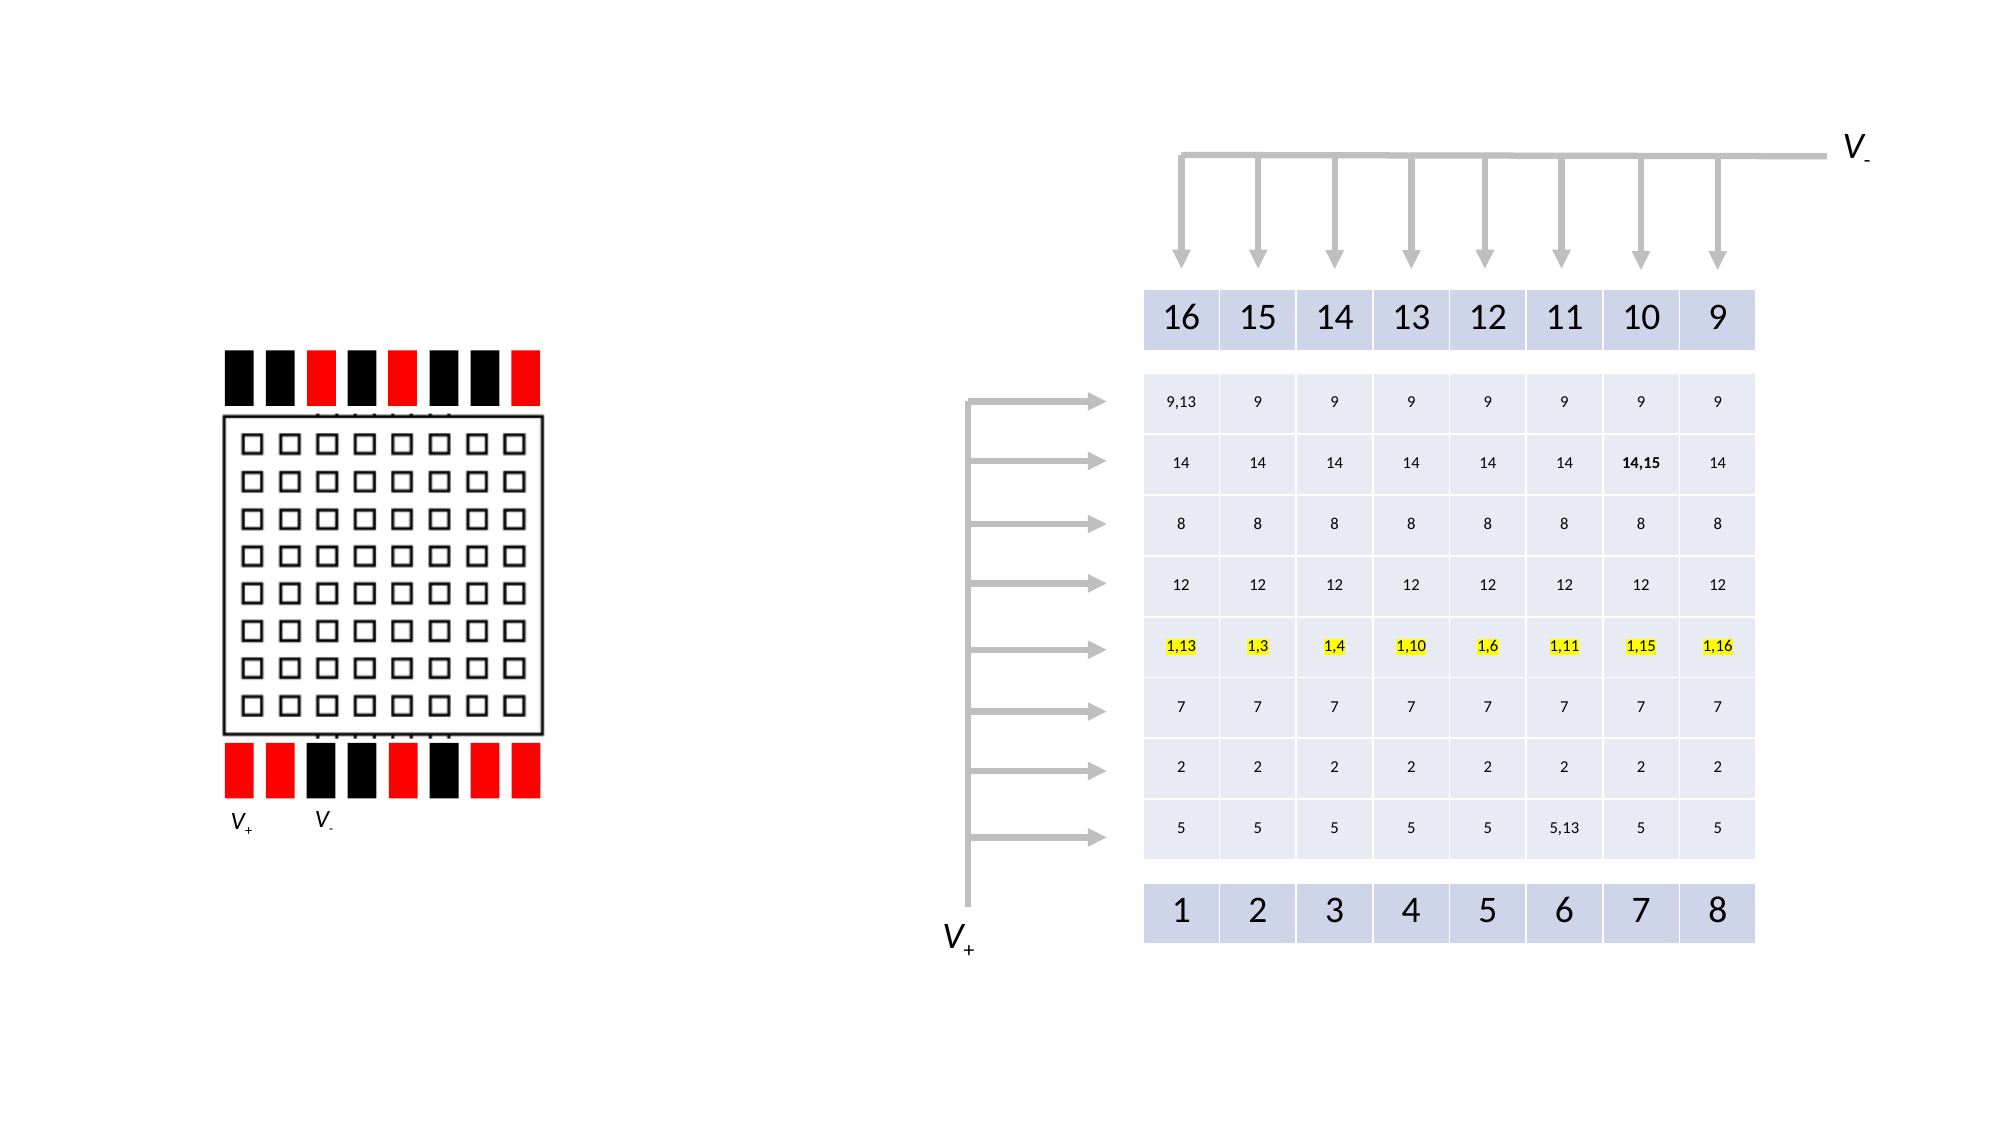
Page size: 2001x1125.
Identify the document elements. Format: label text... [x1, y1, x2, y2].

table_cell 2 [1450, 739, 1525, 798]
table_cell 1,15 [1604, 618, 1679, 677]
table_header 4 [1374, 884, 1449, 943]
table_header 2 [1220, 884, 1295, 943]
table_cell 5 [1680, 800, 1755, 859]
table_cell 12 [1220, 557, 1295, 616]
table_cell 8 [1144, 496, 1219, 555]
table_cell 7 [1144, 678, 1219, 737]
picture [154, 352, 623, 796]
table_cell 2 [1527, 739, 1602, 798]
table_cell 2 [1680, 739, 1755, 798]
table_cell 1,6 [1450, 618, 1525, 677]
table_cell 8 [1604, 496, 1679, 555]
table_cell 12 [1680, 557, 1755, 616]
table_header 9,13 [1144, 374, 1219, 433]
table_cell 12 [1297, 557, 1372, 616]
text_box V+ [199, 797, 284, 846]
table_cell 2 [1374, 739, 1449, 798]
table_cell 1,11 [1527, 618, 1602, 677]
table_cell 8 [1374, 496, 1449, 555]
table_cell 5 [1604, 800, 1679, 859]
table_cell 12 [1450, 557, 1525, 616]
table_header 9 [1527, 374, 1602, 433]
table_header 11 [1527, 290, 1602, 350]
table_cell 8 [1450, 496, 1525, 555]
table_header 9 [1680, 290, 1755, 350]
table_header 16 [1144, 290, 1219, 350]
table_cell 1,10 [1374, 618, 1449, 677]
table_cell 1,16 [1680, 618, 1755, 677]
table_cell 2 [1604, 739, 1679, 798]
table_cell 14 [1297, 435, 1372, 494]
table_cell 2 [1297, 739, 1372, 798]
text_box V+ [916, 903, 1000, 970]
table_cell 14,15 [1604, 435, 1679, 494]
table_cell 8 [1220, 496, 1295, 555]
table_cell 7 [1450, 678, 1525, 737]
table_cell 5,13 [1527, 800, 1602, 859]
table_cell 1,4 [1297, 618, 1372, 677]
table_header 7 [1604, 884, 1679, 943]
table_cell 12 [1144, 557, 1219, 616]
table_cell 14 [1527, 435, 1602, 494]
table_cell 8 [1680, 496, 1755, 555]
table_header 1 [1144, 884, 1219, 943]
table_header 12 [1450, 290, 1525, 350]
table_cell 12 [1374, 557, 1449, 616]
table_header 6 [1527, 884, 1602, 943]
table_cell 5 [1374, 800, 1449, 859]
table_cell 7 [1680, 678, 1755, 737]
table_header 9 [1374, 374, 1449, 433]
table_cell 14 [1220, 435, 1295, 494]
table_header 10 [1604, 290, 1679, 350]
table_cell 7 [1604, 678, 1679, 737]
table_header 9 [1680, 374, 1755, 433]
table_header 9 [1297, 374, 1372, 433]
table_cell 5 [1297, 800, 1372, 859]
table_header 15 [1220, 290, 1295, 350]
table_header 13 [1374, 290, 1449, 350]
table_header 9 [1220, 374, 1295, 433]
table_cell 8 [1527, 496, 1602, 555]
table_cell 5 [1144, 800, 1219, 859]
table_cell 1,13 [1144, 618, 1219, 677]
table_cell 12 [1604, 557, 1679, 616]
table_cell 14 [1680, 435, 1755, 494]
table_cell 7 [1374, 678, 1449, 737]
table_cell 14 [1374, 435, 1449, 494]
table_cell 1,3 [1220, 618, 1295, 677]
table_header 5 [1450, 884, 1525, 943]
table_cell 14 [1450, 435, 1525, 494]
table_header 14 [1297, 290, 1372, 350]
table_cell 5 [1220, 800, 1295, 859]
table_cell 12 [1527, 557, 1602, 616]
table_cell 7 [1527, 678, 1602, 737]
table_cell 14 [1144, 435, 1219, 494]
text_box V- [282, 796, 366, 844]
table_cell 2 [1220, 739, 1295, 798]
table_cell 5 [1450, 800, 1525, 859]
text_box V- [1815, 113, 1899, 180]
table_header 3 [1297, 884, 1372, 943]
table_cell 2 [1144, 739, 1219, 798]
table_header 8 [1680, 884, 1755, 943]
table_cell 7 [1220, 678, 1295, 737]
table_header 9 [1604, 374, 1679, 433]
table_cell 8 [1297, 496, 1372, 555]
table_cell 7 [1297, 678, 1372, 737]
table_header 9 [1450, 374, 1525, 433]
